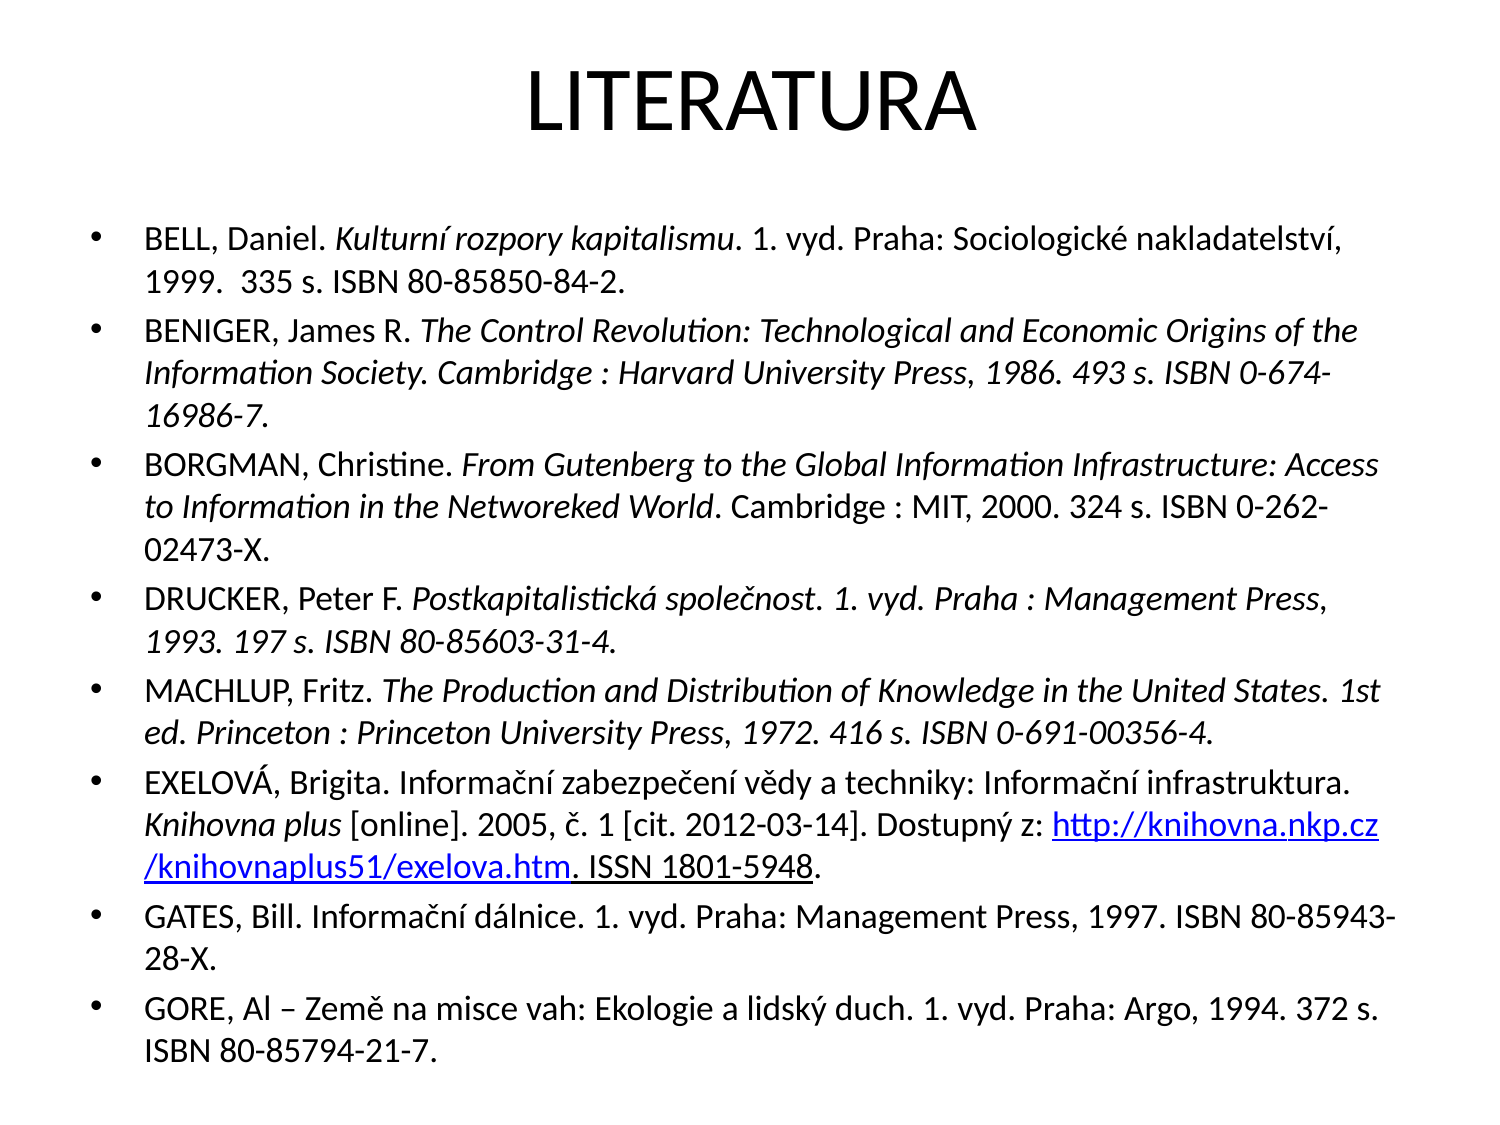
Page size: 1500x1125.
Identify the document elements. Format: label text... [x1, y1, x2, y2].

list BELL, Daniel. Kulturní rozpory kapitalismu. 1. vyd. Praha: Sociologické nakladatelství, 1999. 335 s. ISBN 80-85850-84-2. BENIGER, James R. The Control Revolution: Technological and Economic Origins of the Information Society. Cambridge : Harvard University Press, 1986. 493 s. ISBN 0-674-16986-7. BORGMAN, Christine. From Gutenberg to the Global Information Infrastructure: Access to Information in the Networeked World. Cambridge : MIT, 2000. 324 s. ISBN 0-262-02473-X. DRUCKER, Peter F. Postkapitalistická společnost. 1. vyd. Praha : Management Press, 1993. 197 s. ISBN 80-85603-31-4. MACHLUP, Fritz. The Production and Distribution of Knowledge in the United States. 1st ed. Princeton : Princeton University Press, 1972. 416 s. ISBN 0-691-00356-4. Exelová, Brigita. Informační zabezpečení vědy a techniky: Informační infrastruktura. Knihovna plus [online]. 2005, č. 1 [cit. 2012-03-14]. Dostupný z: http://knihovna.nkp.cz/knihovnaplus51/exelova.htm. ISSN 1801-5948. GATES, Bill. Informační dálnice. 1. vyd. Praha: Management Press, 1997. ISBN 80-85943-28-X. GORE, Al – Země na misce vah: Ekologie a lidský duch. 1. vyd. Praha: Argo, 1994. 372 s. ISBN 80-85794-21-7. [75, 208, 1425, 1083]
title LITERATURA [76, 0, 1427, 188]
